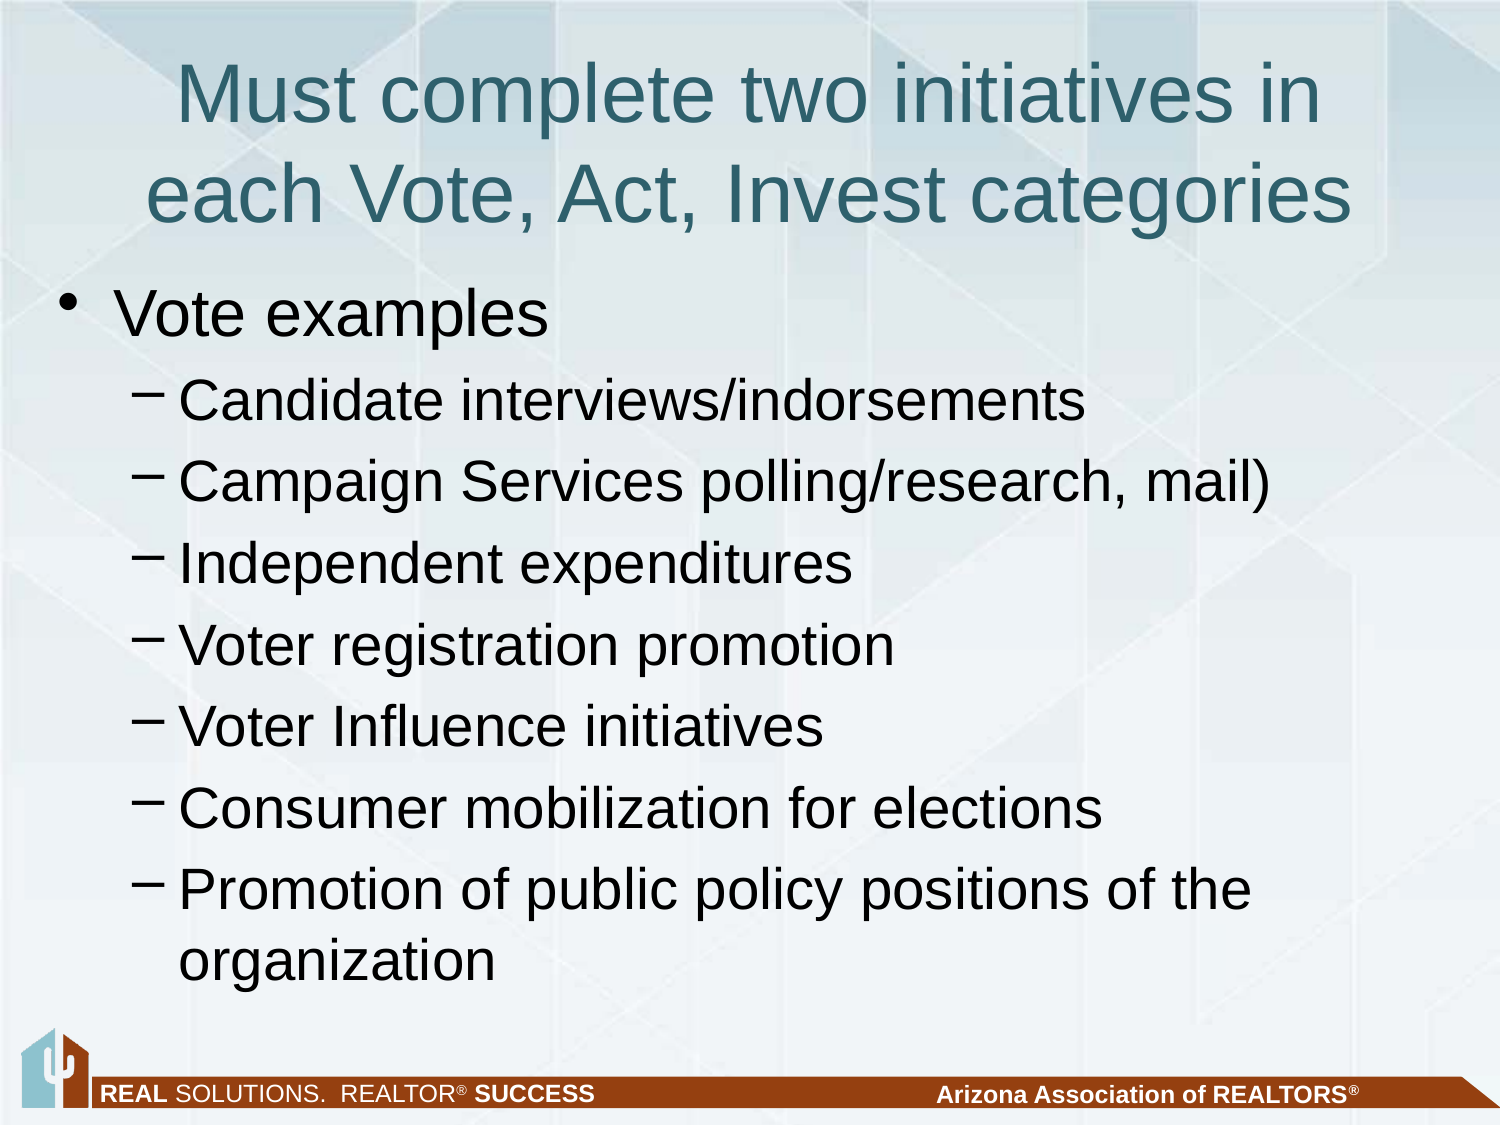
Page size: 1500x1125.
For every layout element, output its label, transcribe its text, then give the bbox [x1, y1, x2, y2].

list Vote examples Candidate interviews/indorsements Campaign Services polling/research, mail) Independent expenditures Voter registration promotion Voter Influence initiatives Consumer mobilization for elections Promotion of public policy positions of the organization [41, 262, 1457, 1045]
picture [0, 0, 1500, 1125]
title Must complete two initiatives in each Vote, Act, Invest categories [74, 44, 1426, 233]
